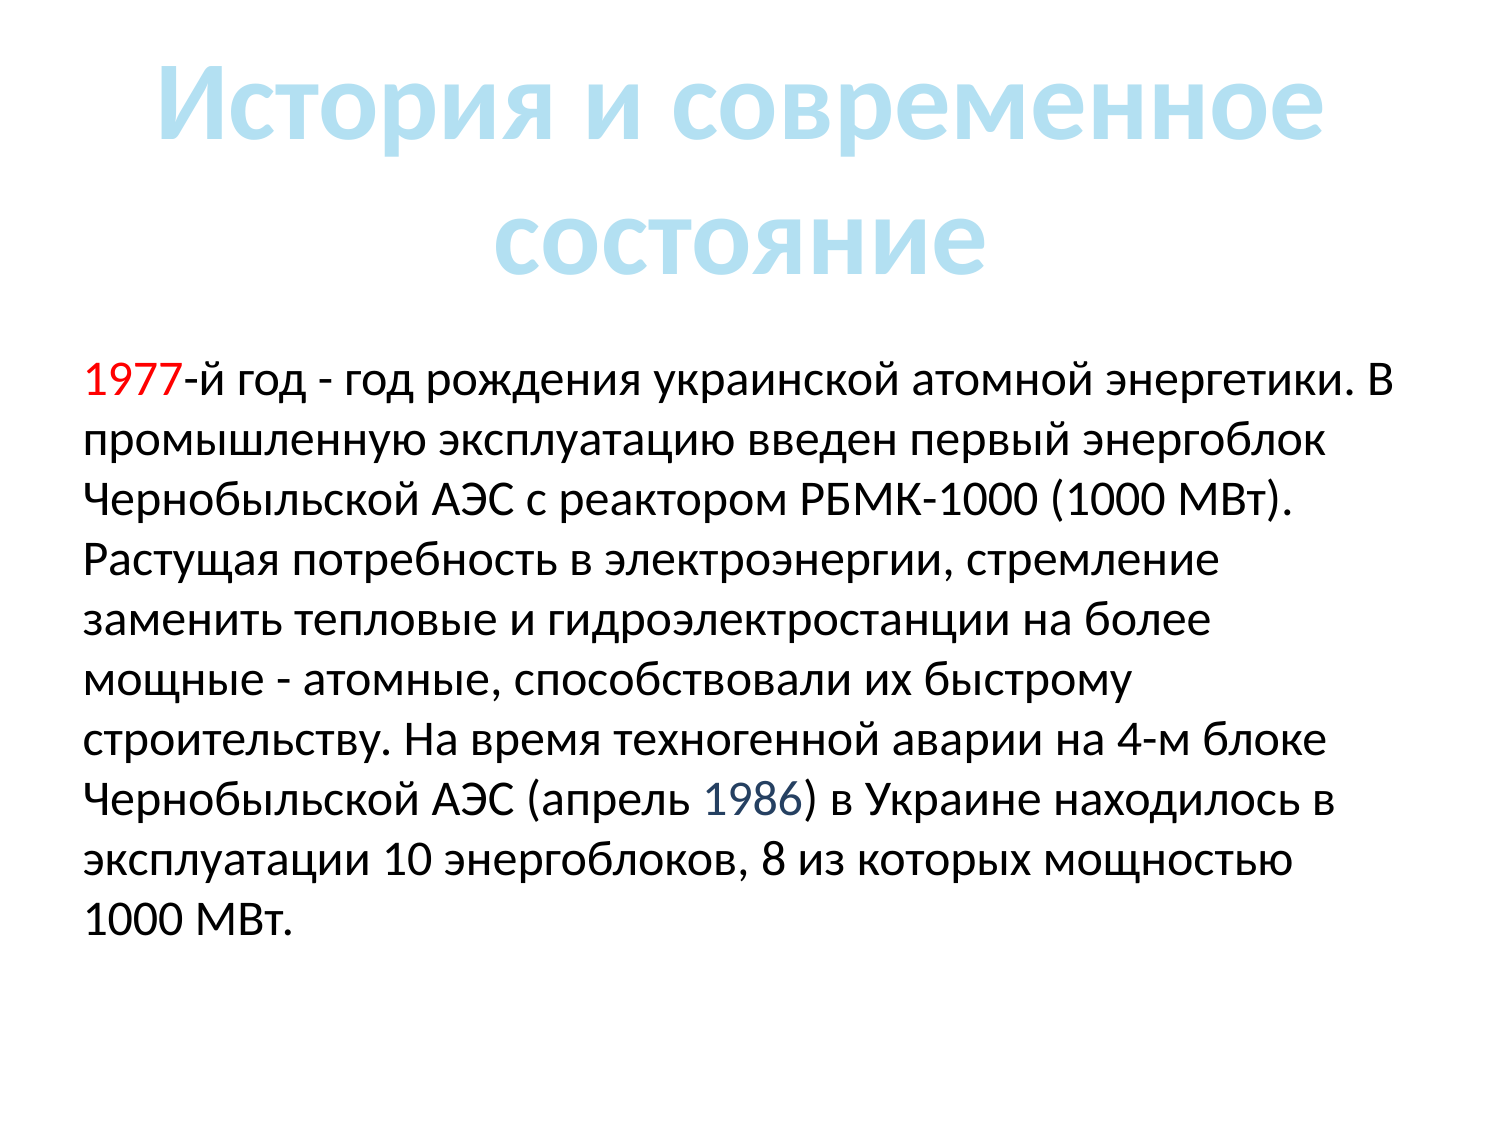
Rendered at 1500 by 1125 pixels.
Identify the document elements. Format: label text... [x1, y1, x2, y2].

text_box История и современное состояние [0, 19, 1500, 305]
text_box 1977-й год - год рождения украинской атомной энергетики. В промышленную эксплуатацию введен первый энергоблок Чернобыльской АЭС с реактором РБМК-1000 (1000 МВт). Растущая потребность в электроэнергии, стремление заменить тепловые и гидроэлектростанции на более мощные - атомные, способствовали их быстрому строительству. На время техногенной аварии на 4-м блоке Чернобыльской АЭС (апрель 1986) в Украине находилось в эксплуатации 10 энергоблоков, 8 из которых мощностью 1000 МВт. [67, 338, 1415, 953]
